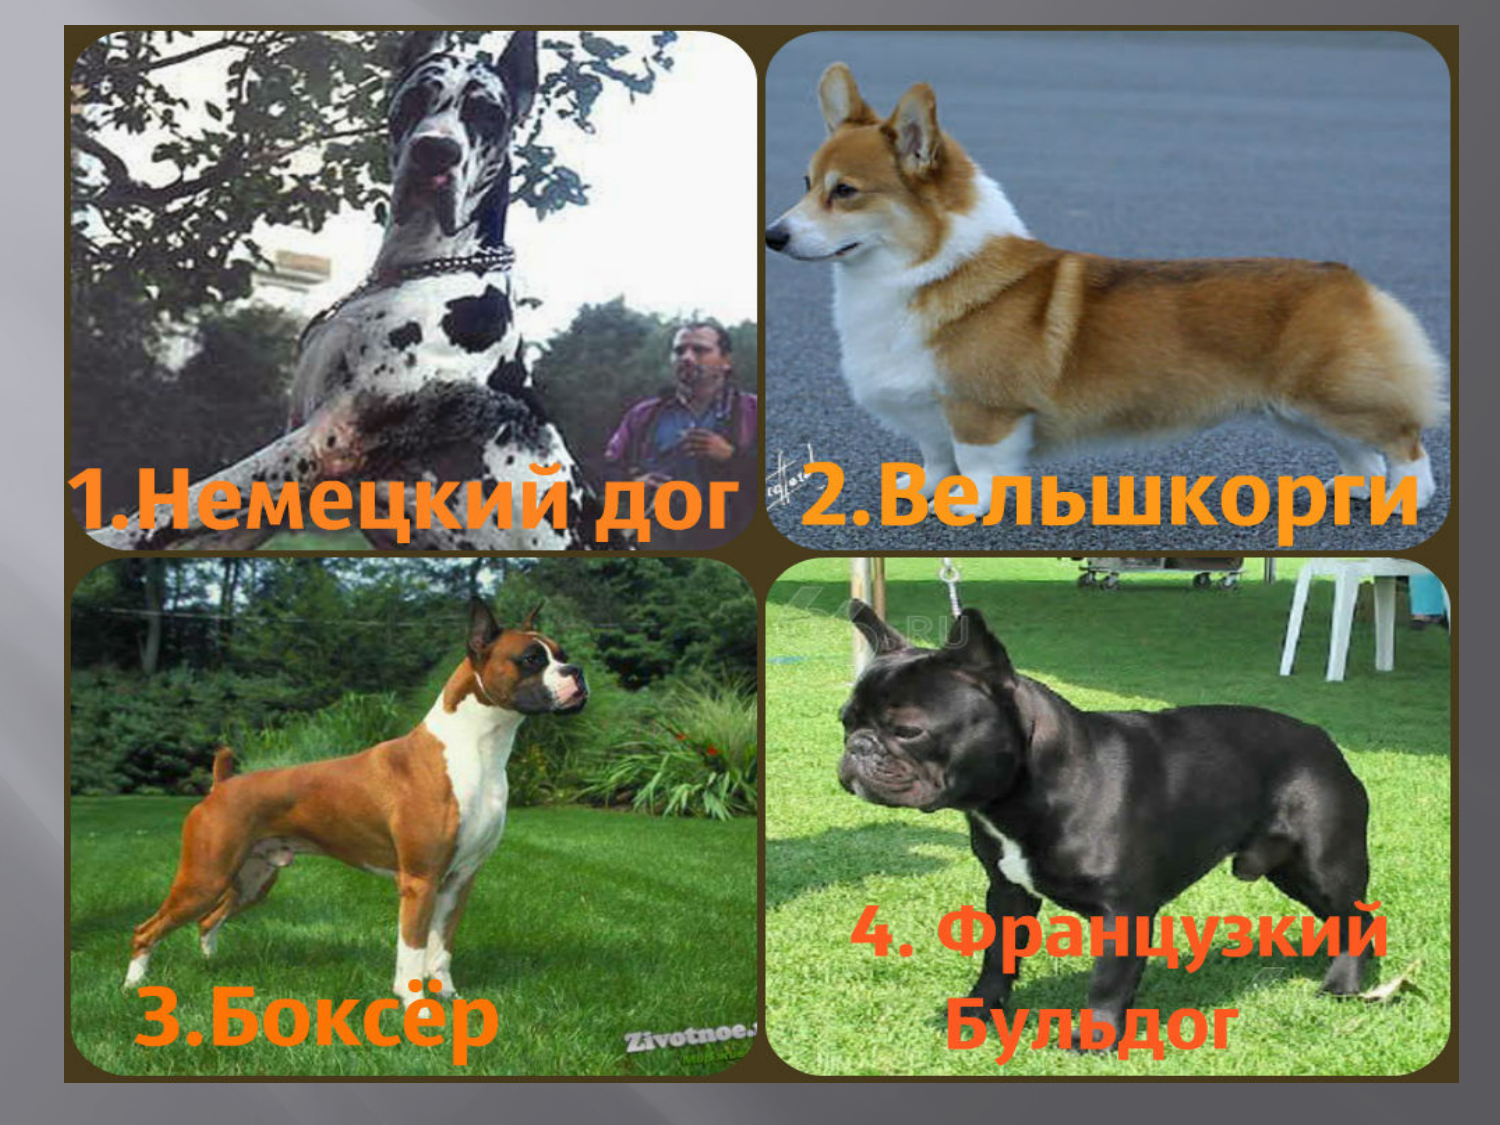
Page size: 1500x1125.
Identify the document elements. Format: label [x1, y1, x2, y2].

list [64, 25, 1459, 1083]
